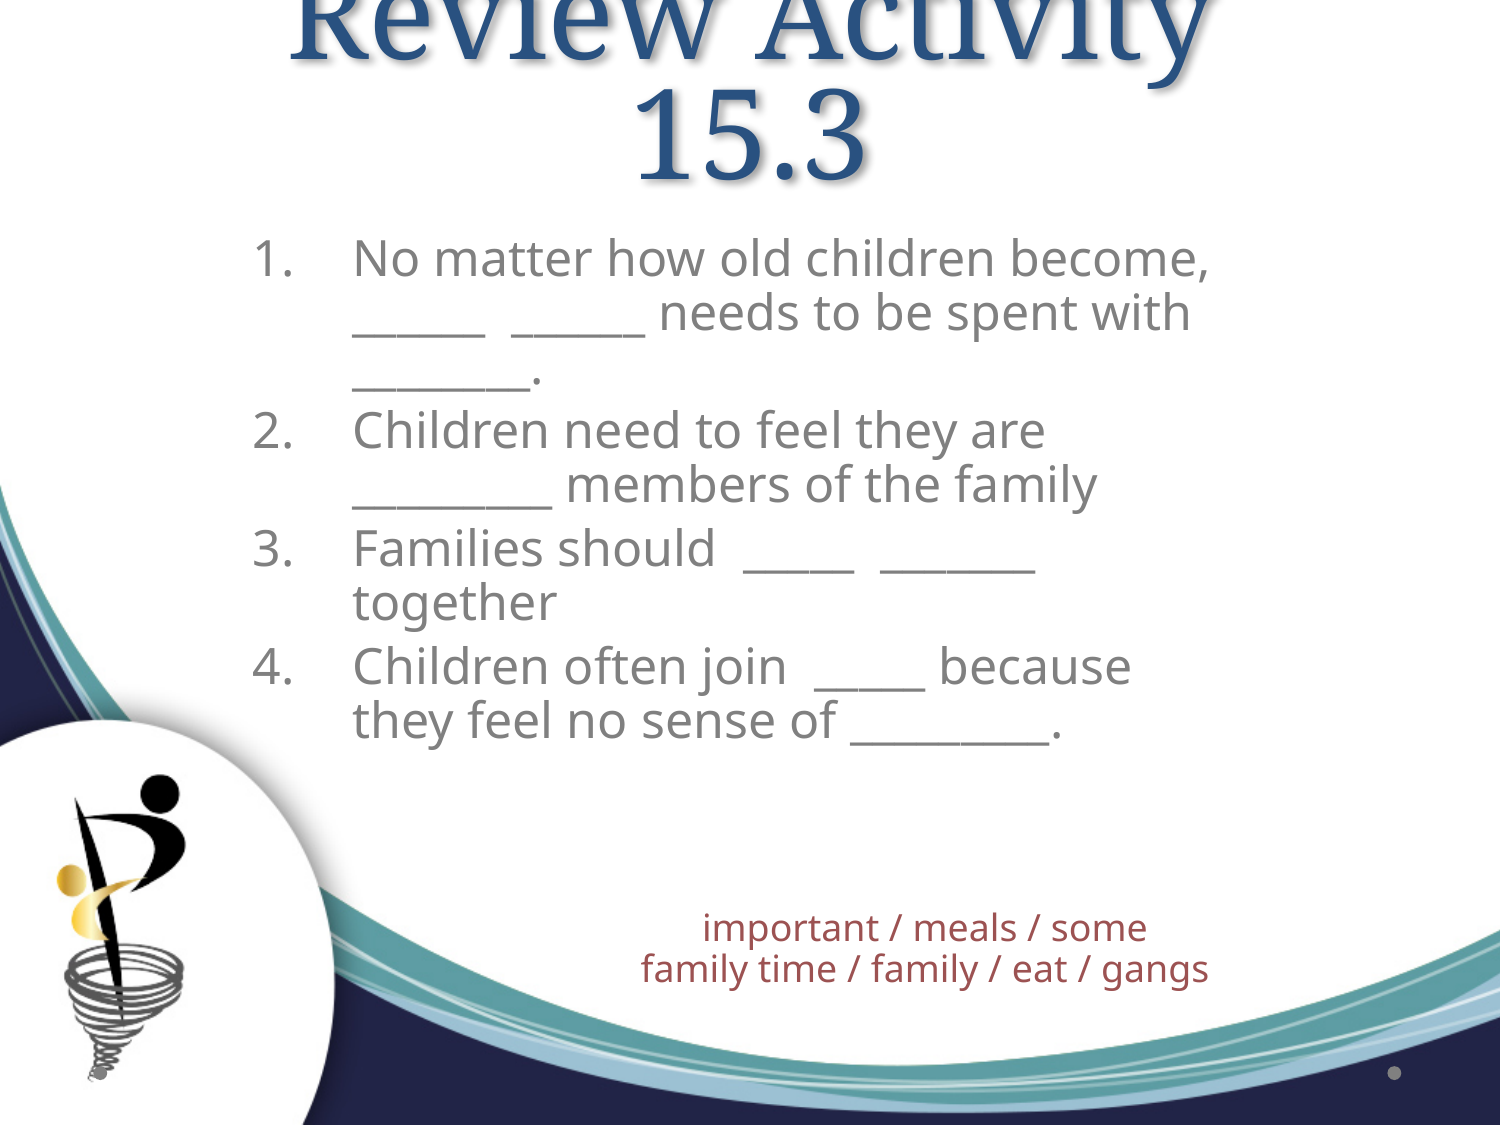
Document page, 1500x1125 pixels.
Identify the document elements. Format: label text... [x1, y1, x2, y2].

title Review Activity 15.3 [158, 24, 1343, 213]
list No matter how old children become, ______ ______ needs to be spent with ________. Children need to feel they are _________ members of the family Families should _____ _______ together Children often join _____ because they feel no sense of _________. [237, 226, 1263, 889]
text_box important / meals / some family time / family / eat / gangs [487, 901, 1363, 998]
picture [0, 0, 1500, 1125]
